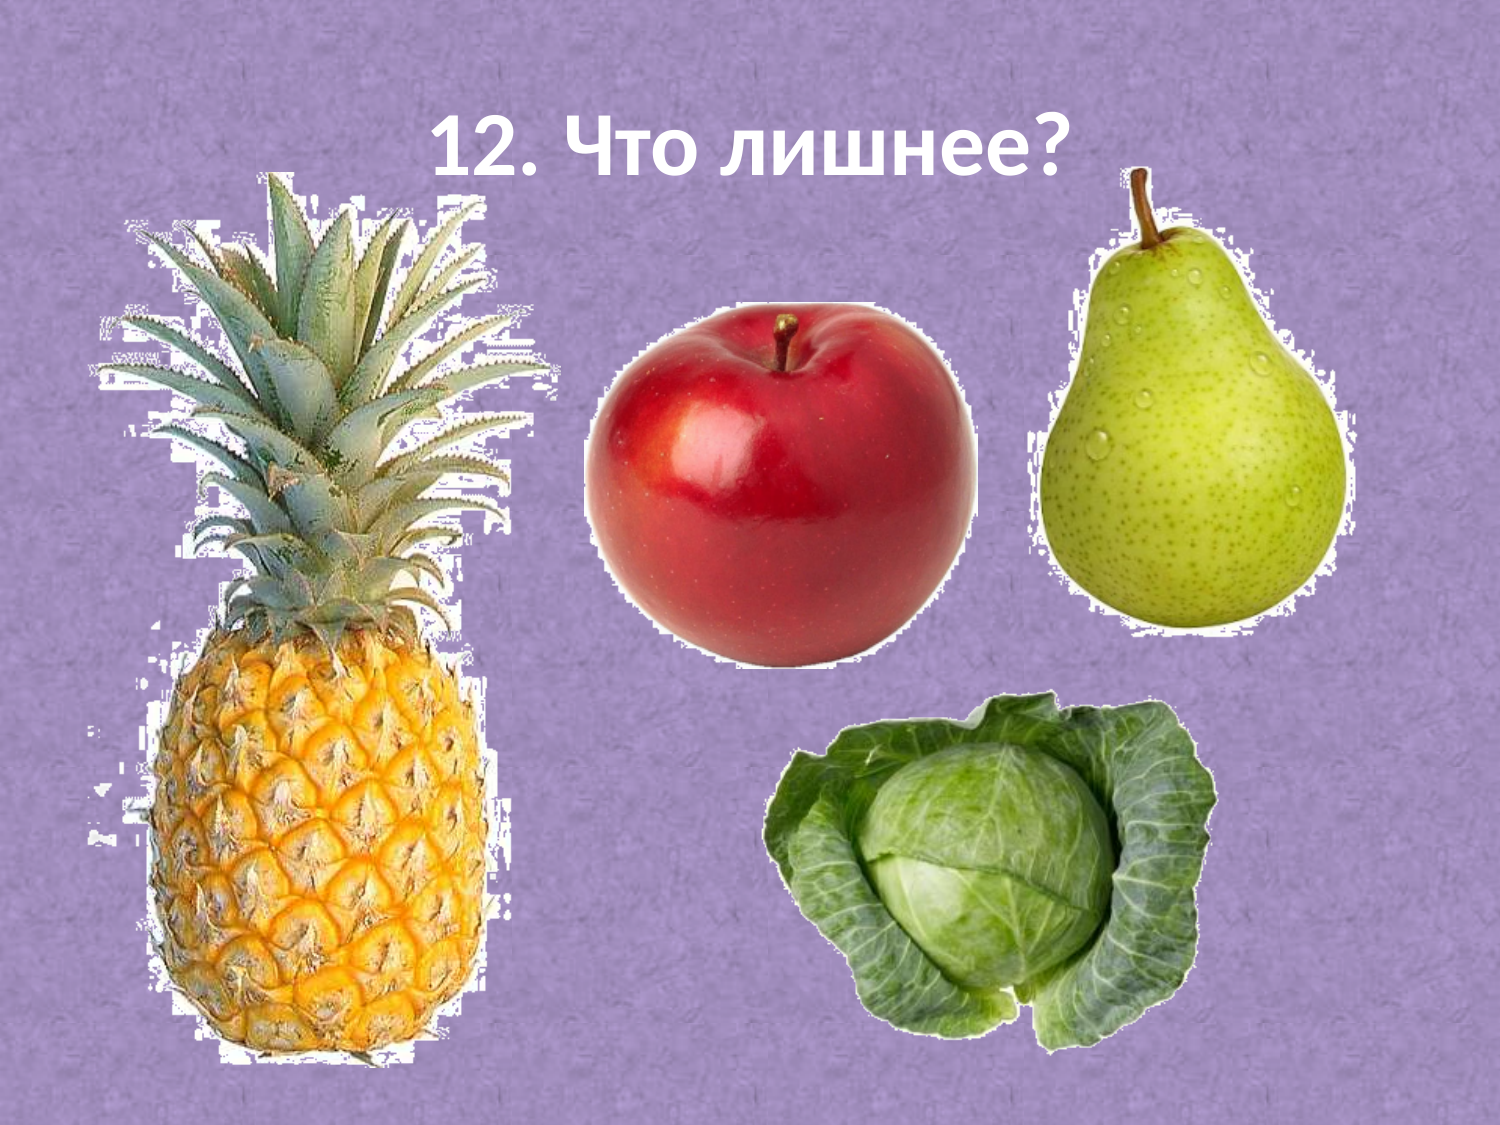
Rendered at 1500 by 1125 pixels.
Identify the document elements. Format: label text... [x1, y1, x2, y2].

title 12. Что лишнее? [74, 44, 1426, 233]
picture [725, 680, 1258, 1059]
picture [1009, 148, 1373, 657]
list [584, 302, 978, 669]
picture [76, 172, 562, 1068]
